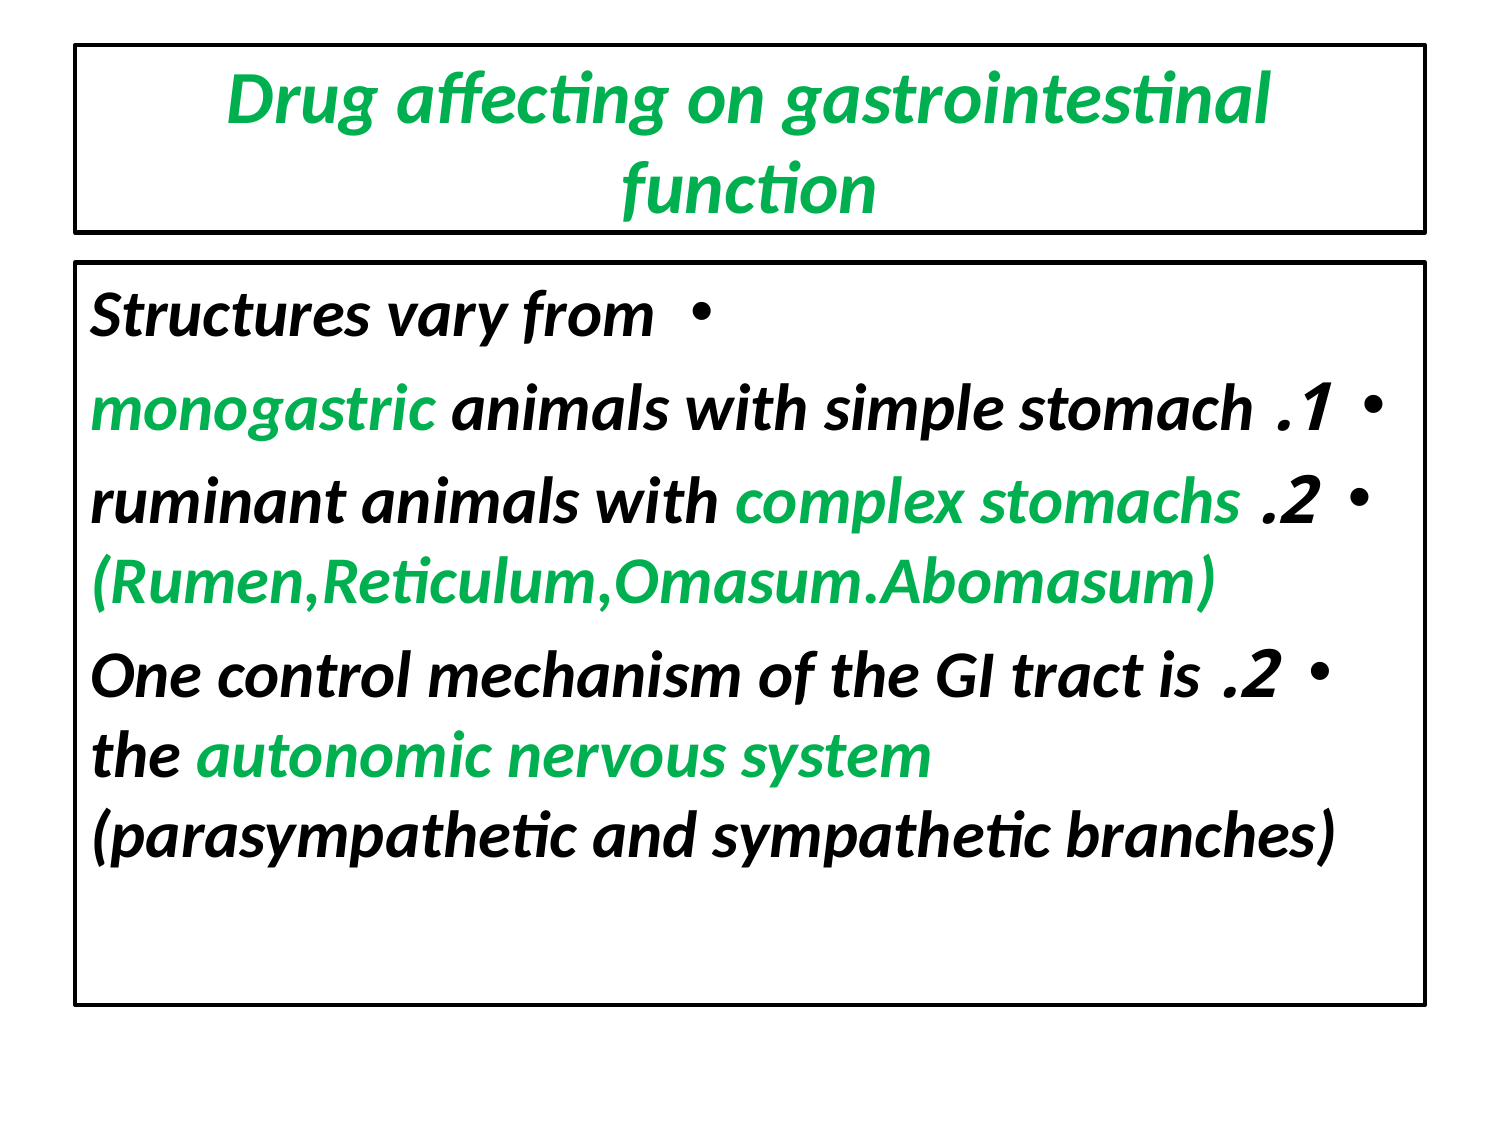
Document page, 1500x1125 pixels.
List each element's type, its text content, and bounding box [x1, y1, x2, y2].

title Drug affecting on gastrointestinal function [73, 43, 1427, 235]
list Structures vary from 1. monogastric animals with simple stomach 2. ruminant animals with complex stomachs (Rumen,Reticulum,Omasum.Abomasum) 2. One control mechanism of the GI tract is the autonomic nervous system (parasympathetic and sympathetic branches) [73, 260, 1427, 1007]
